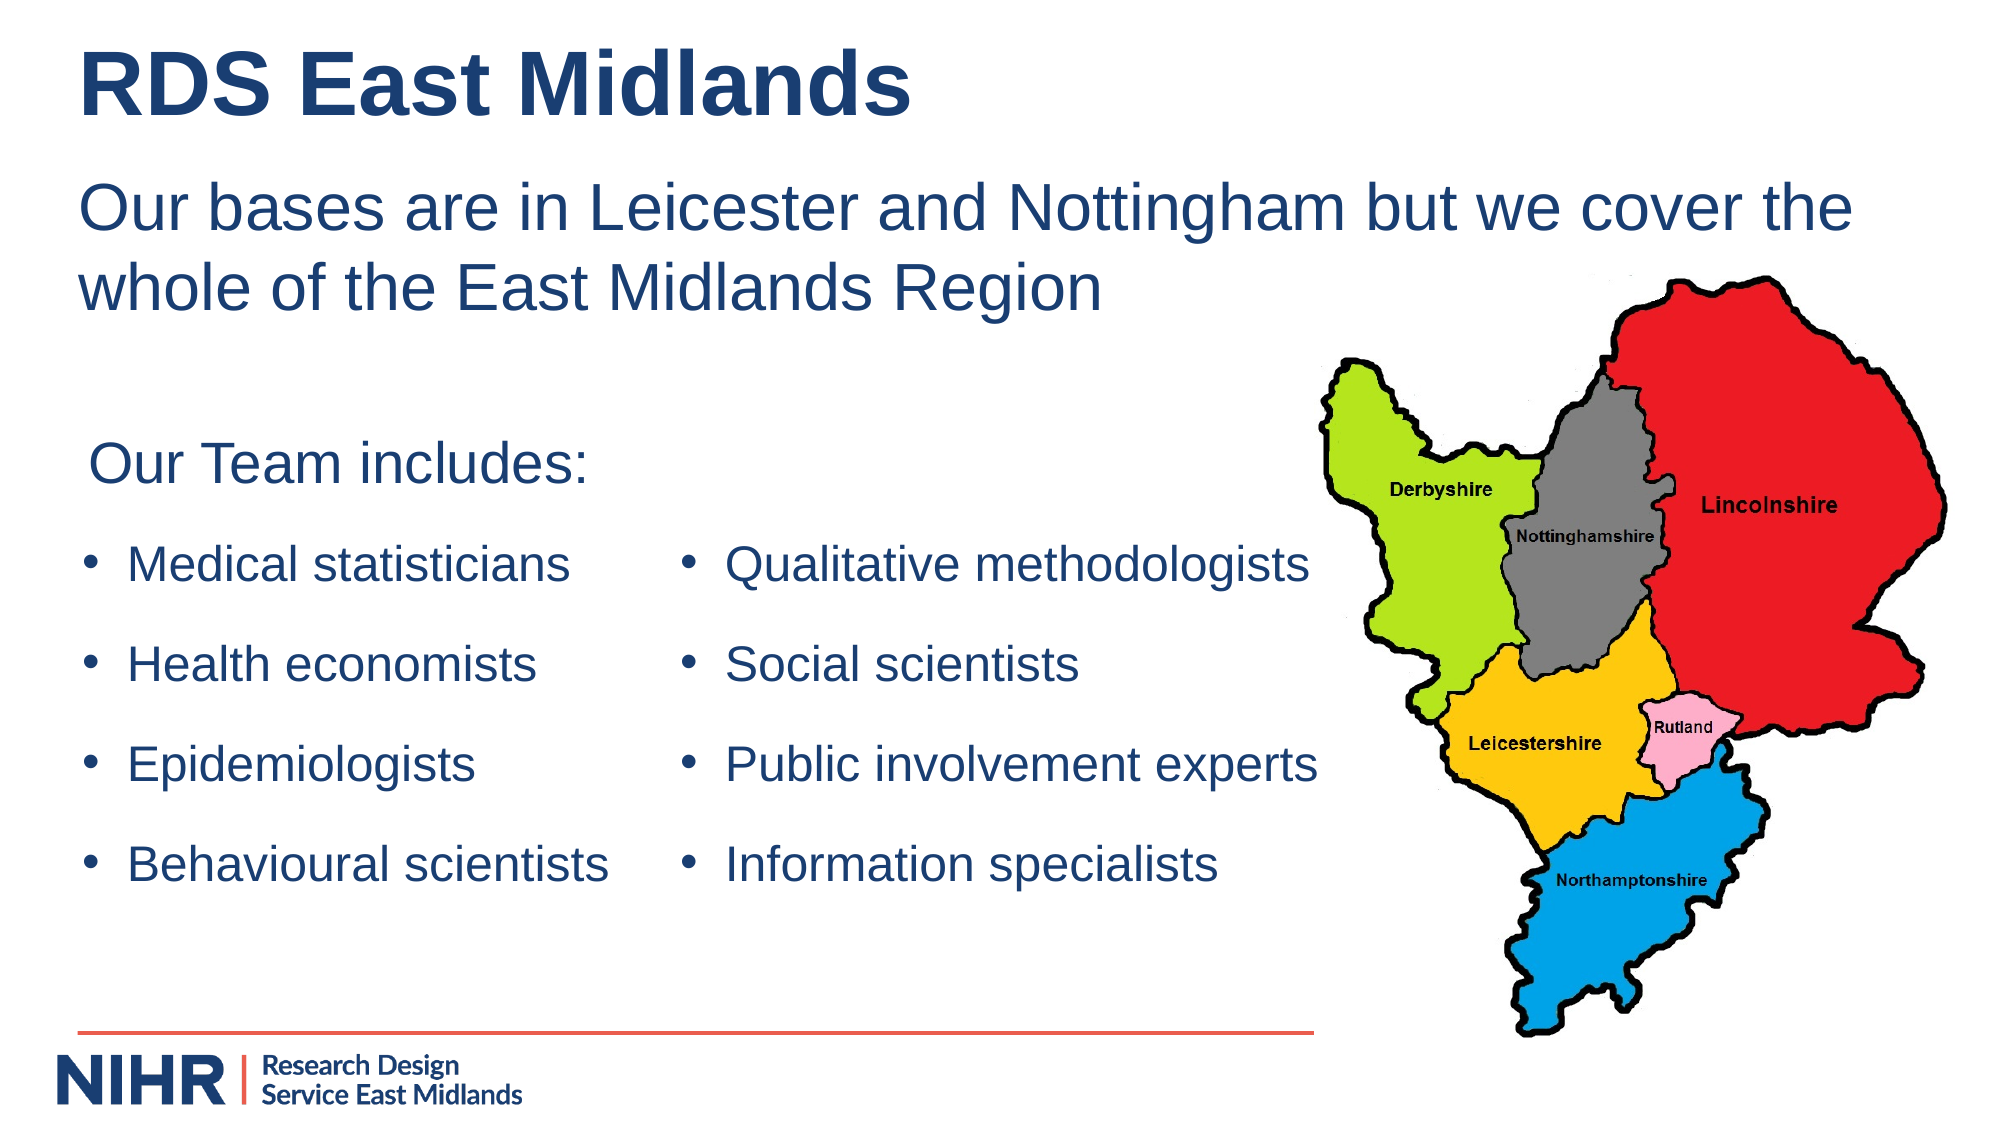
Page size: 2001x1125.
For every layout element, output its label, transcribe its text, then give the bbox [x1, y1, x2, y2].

picture [1314, 265, 1966, 1048]
text_box Our Team includes: [63, 400, 698, 509]
text_box Medical statisticians Health economists Epidemiologists Behavioural scientists [67, 508, 625, 899]
text_box Qualitative methodologists Social scientists Public involvement experts Information specialists [665, 508, 1314, 899]
title RDS East Midlands [63, 13, 1814, 156]
text_box Our bases are in Leicester and Nottingham but we cover the whole of the East Midlands Region [63, 156, 1927, 332]
picture [19, 1021, 556, 1125]
